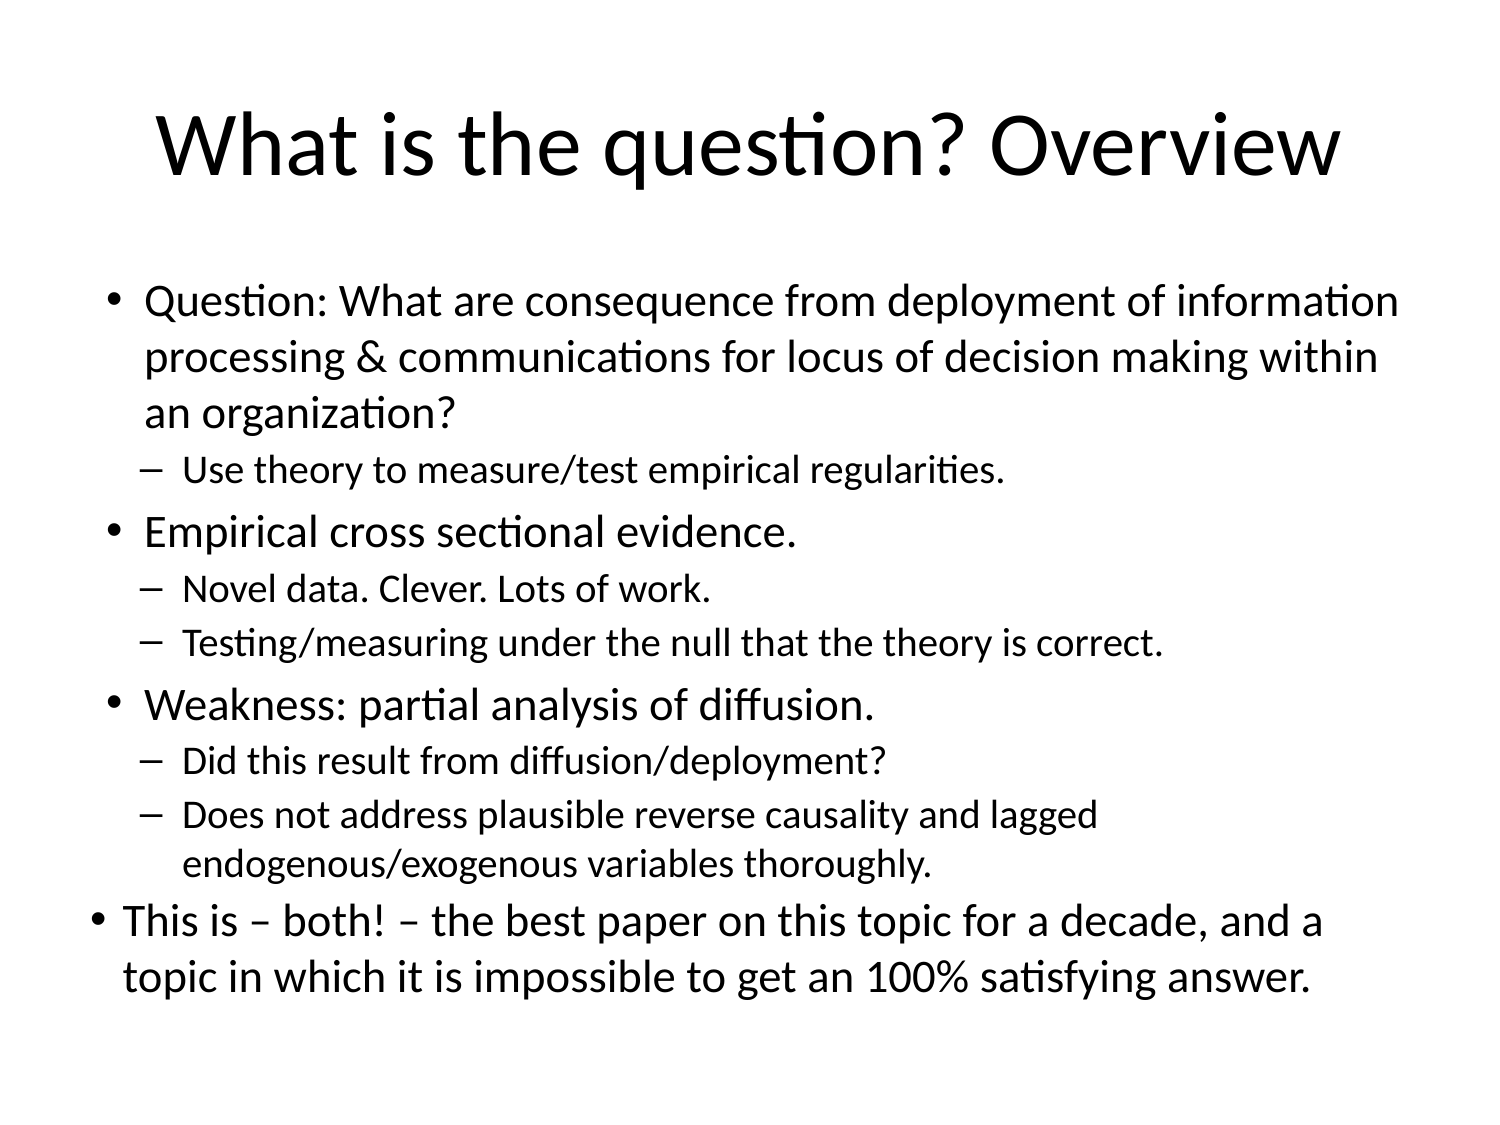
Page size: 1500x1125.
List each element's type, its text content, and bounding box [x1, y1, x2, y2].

title What is the question? Overview [75, 45, 1425, 233]
list Question: What are consequence from deployment of information processing & communications for locus of decision making within an organization? Use theory to measure/test empirical regularities. Empirical cross sectional evidence. Novel data. Clever. Lots of work. Testing/measuring under the null that the theory is correct. Weakness: partial analysis of diffusion. Did this result from diffusion/deployment? Does not address plausible reverse causality and lagged endogenous/exogenous variables thoroughly. This is – both! – the best paper on this topic for a decade, and a topic in which it is impossible to get an 100% satisfying answer. [75, 262, 1425, 1013]
